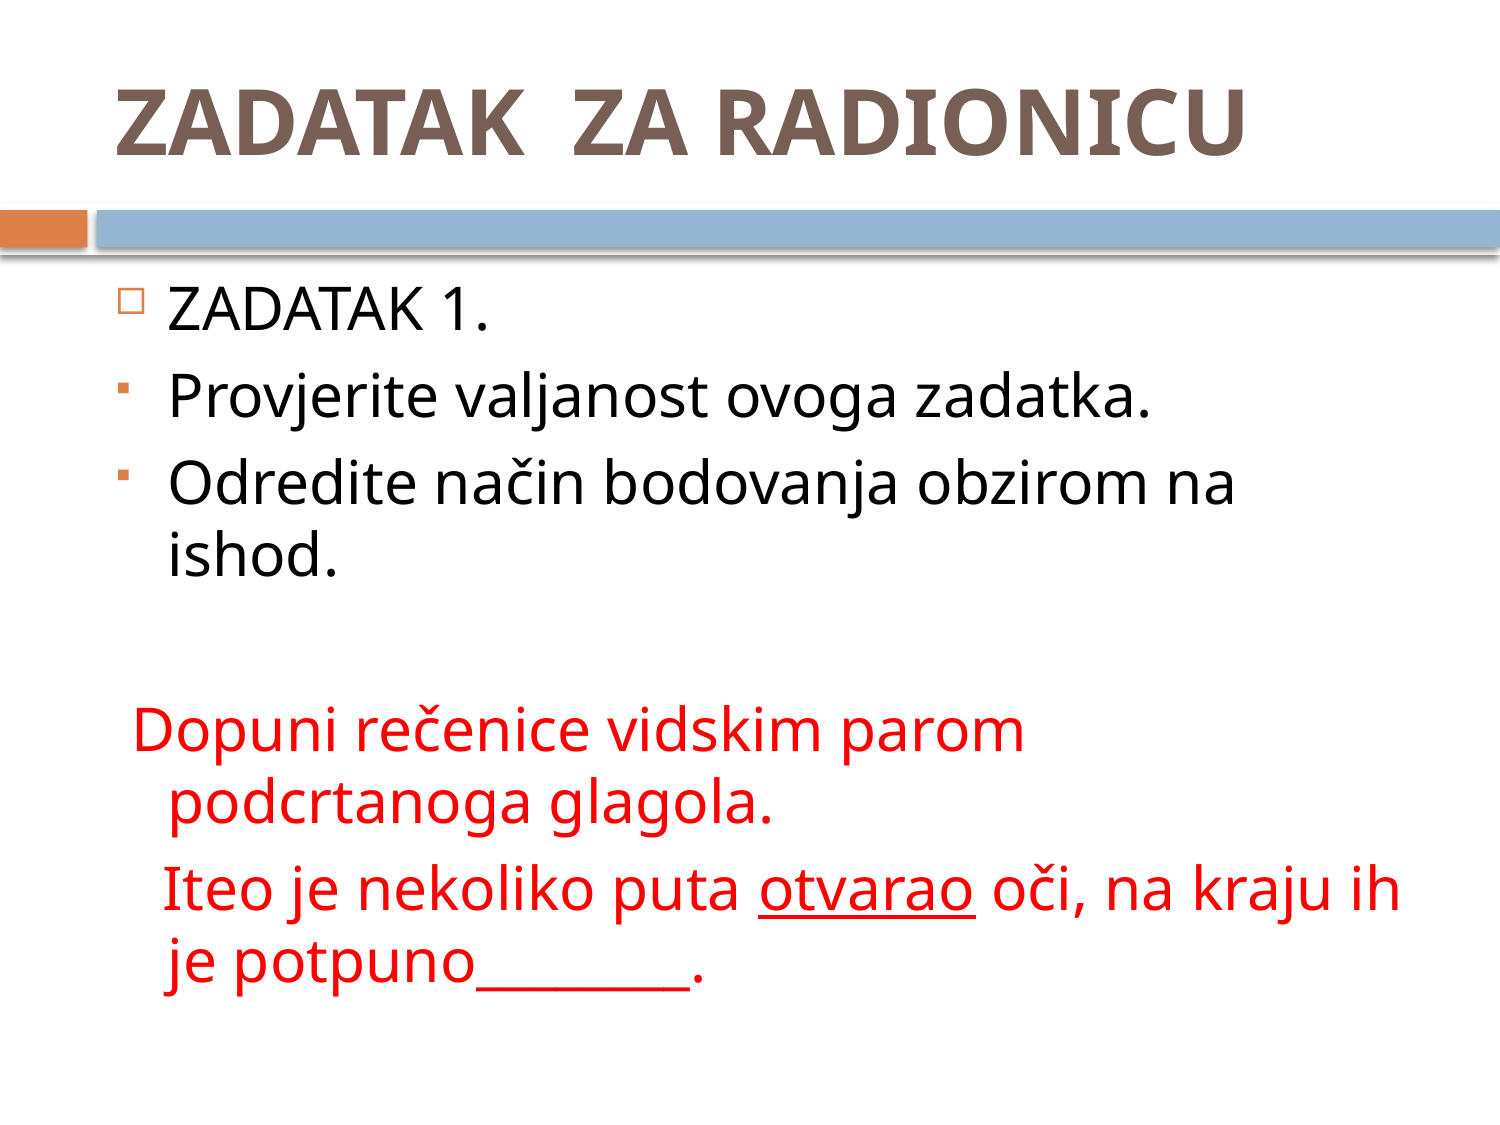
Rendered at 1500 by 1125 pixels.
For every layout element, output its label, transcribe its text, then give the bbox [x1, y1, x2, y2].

list ZADATAK 1. Provjerite valjanost ovoga zadatka. Odredite način bodovanja obzirom na ishod. Dopuni rečenice vidskim parom podcrtanoga glagola. Iteo je nekoliko puta otvarao oči, na kraju ih je potpuno________. [100, 262, 1438, 1000]
title ZADATAK ZA RADIONICU [100, 37, 1438, 200]
